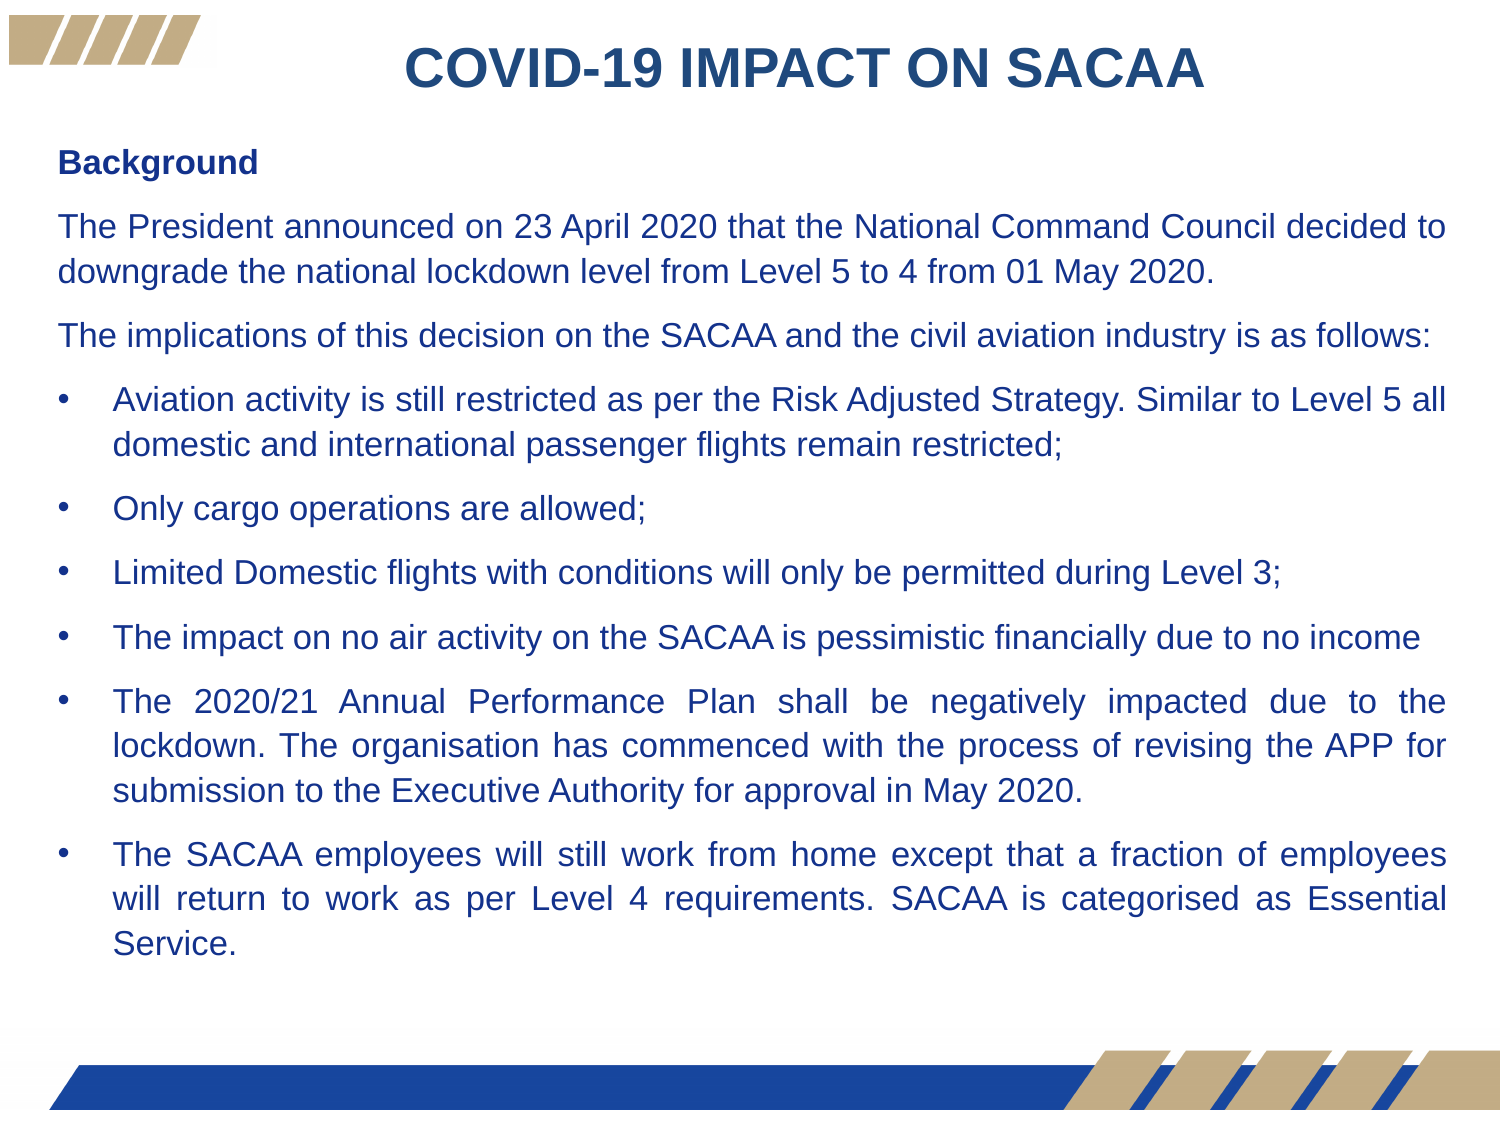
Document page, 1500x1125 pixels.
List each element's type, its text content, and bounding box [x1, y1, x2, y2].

picture [0, 1028, 1500, 1110]
picture [9, 14, 217, 68]
text_box Background The President announced on 23 April 2020 that the National Command Council decided to downgrade the national lockdown level from Level 5 to 4 from 01 May 2020. The implications of this decision on the SACAA and the civil aviation industry is as follows: Aviation activity is still restricted as per the Risk Adjusted Strategy. Similar to Level 5 all domestic and international passenger flights remain restricted; Only cargo operations are allowed; Limited Domestic flights with conditions will only be permitted during Level 3; The impact on no air activity on the SACAA is pessimistic financially due to no income The 2020/21 Annual Performance Plan shall be negatively impacted due to the lockdown. The organisation has commenced with the process of revising the APP for submission to the Executive Authority for approval in May 2020. The SACAA employees will still work from home except that a fraction of employees will return to work as per Level 4 requirements. SACAA is categorised as Essential Service. [42, 129, 1463, 1026]
text_box COVID-19 IMPACT ON SACAA [200, 23, 1440, 107]
